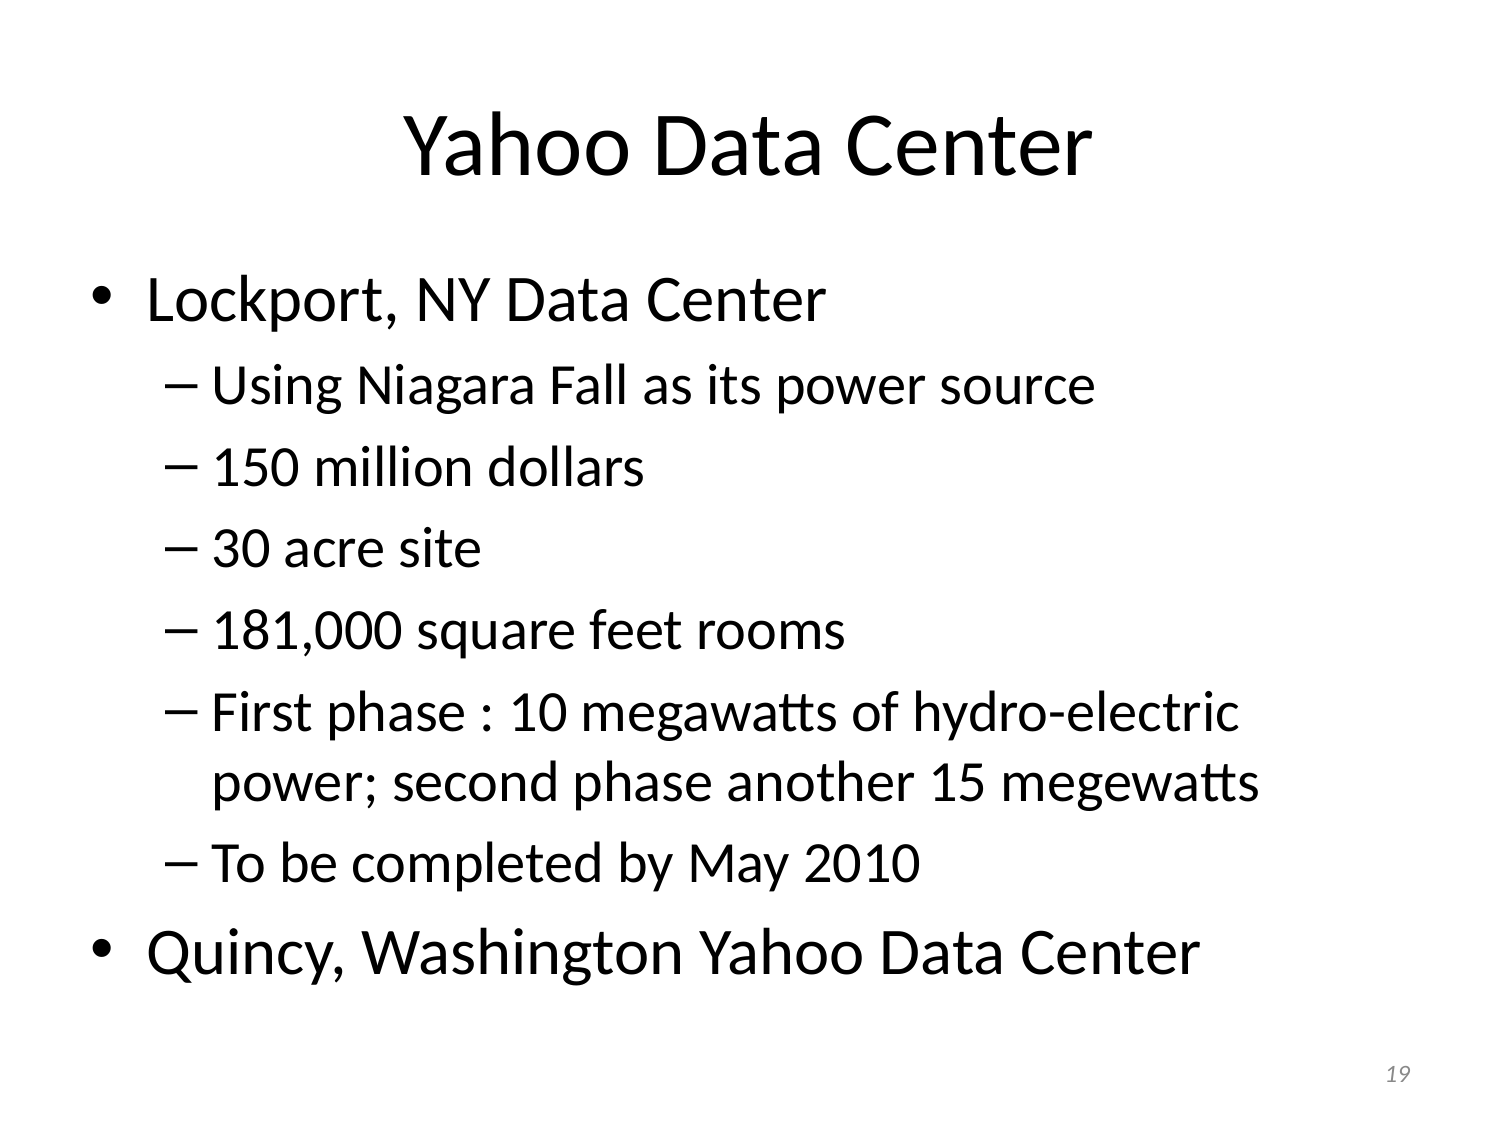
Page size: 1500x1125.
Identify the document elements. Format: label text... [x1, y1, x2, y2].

slide_number 19 [1074, 1042, 1425, 1103]
title Yahoo Data Center [74, 44, 1426, 233]
list Lockport, NY Data Center Using Niagara Fall as its power source 150 million dollars 30 acre site 181,000 square feet rooms First phase : 10 megawatts of hydro-electric power; second phase another 15 megewatts To be completed by May 2010 Quincy, Washington Yahoo Data Center [74, 246, 1426, 990]
